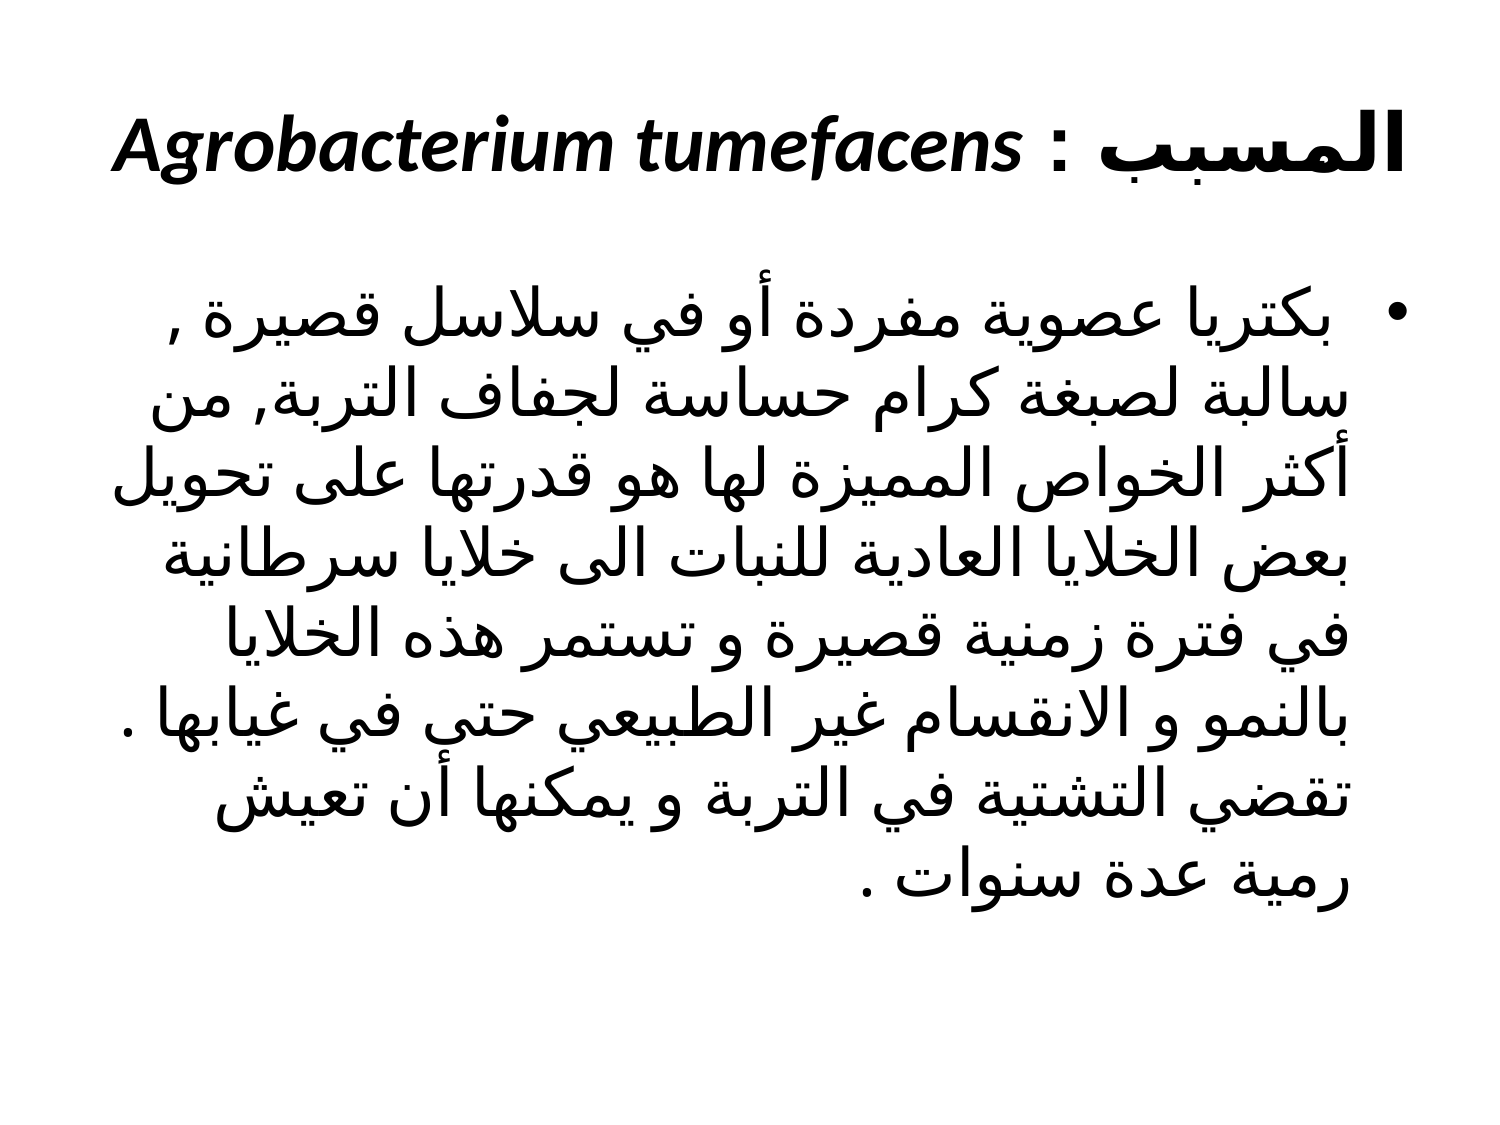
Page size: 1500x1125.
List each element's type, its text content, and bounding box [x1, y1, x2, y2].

title المسبب : Agrobacterium tumefacens [75, 45, 1425, 233]
list بكتريا عصوية مفردة أو في سلاسل قصيرة , سالبة لصبغة كرام حساسة لجفاف التربة, من أكثر الخواص المميزة لها هو قدرتها على تحويل بعض الخلايا العادية للنبات الى خلايا سرطانية في فترة زمنية قصيرة و تستمر هذه الخلايا بالنمو و الانقسام غير الطبيعي حتى في غيابها . تقضي التشتية في التربة و يمكنها أن تعيش رمية عدة سنوات . [75, 262, 1425, 1005]
